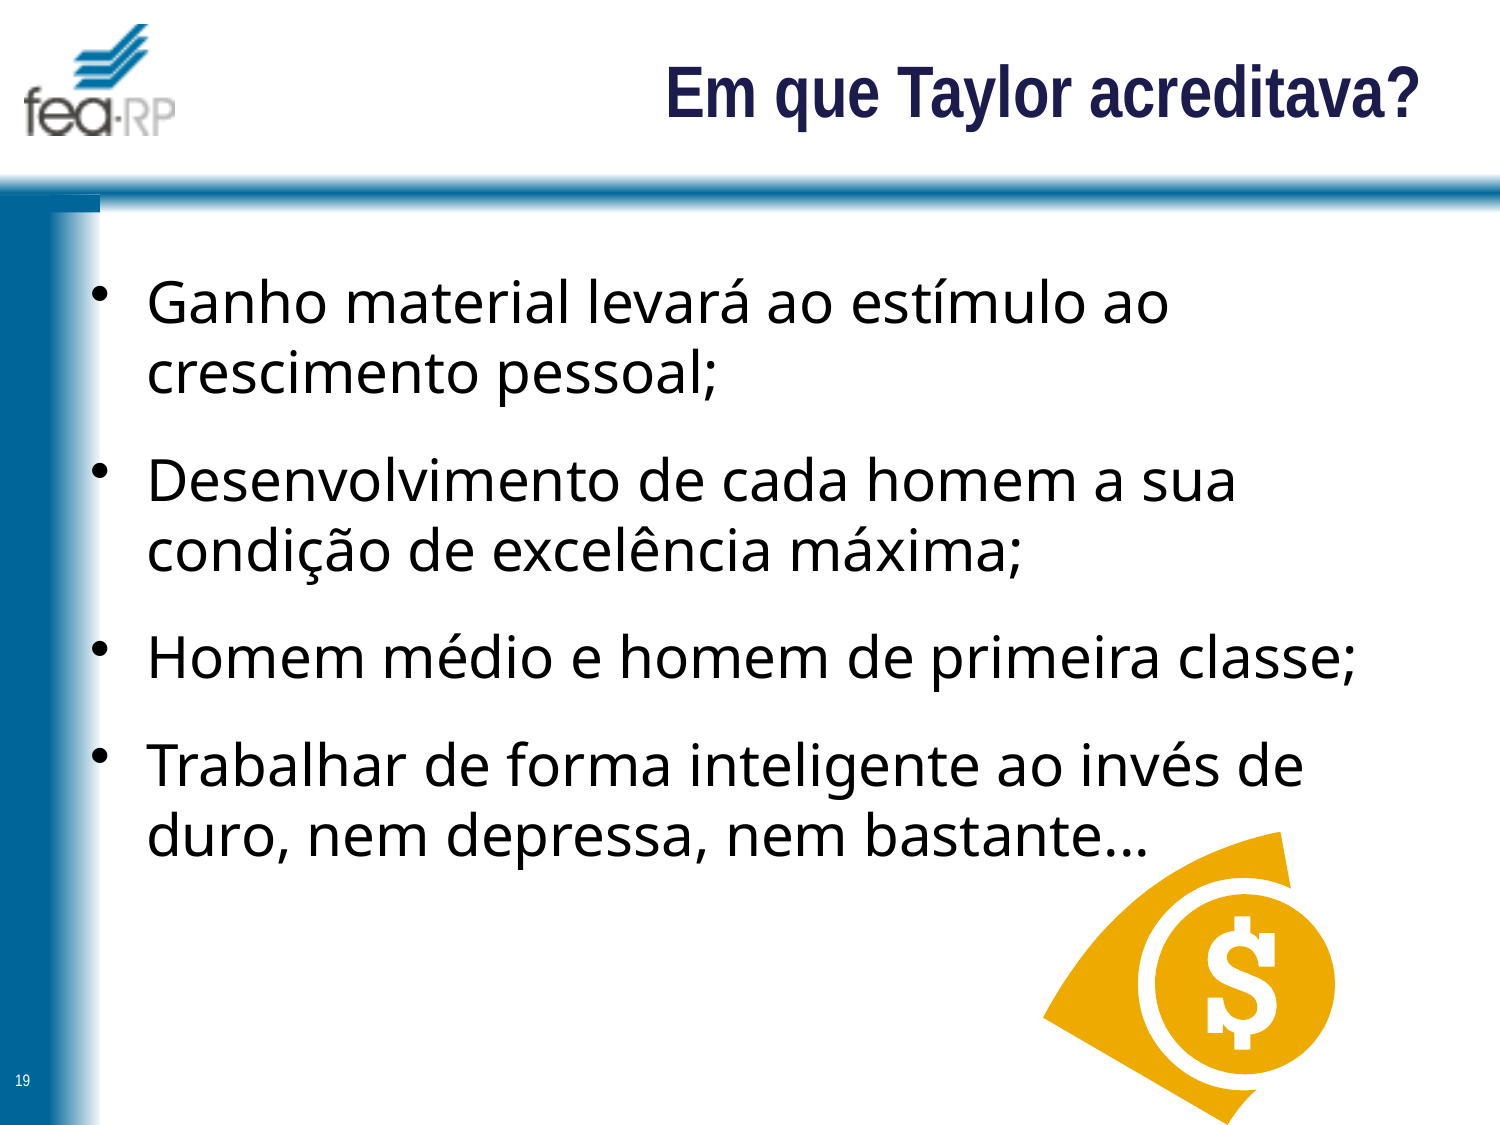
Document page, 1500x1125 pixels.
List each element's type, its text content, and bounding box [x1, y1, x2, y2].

picture [1042, 831, 1336, 1125]
picture [24, 24, 175, 136]
title Em que Taylor acreditava? [187, 37, 1438, 141]
list Ganho material levará ao estímulo ao crescimento pessoal; Desenvolvimento de cada homem a sua condição de excelência máxima; Homem médio e homem de primeira classe; Trabalhar de forma inteligente ao invés de duro, nem depressa, nem bastante... [74, 257, 1463, 868]
slide_number 19 [0, 1062, 153, 1125]
